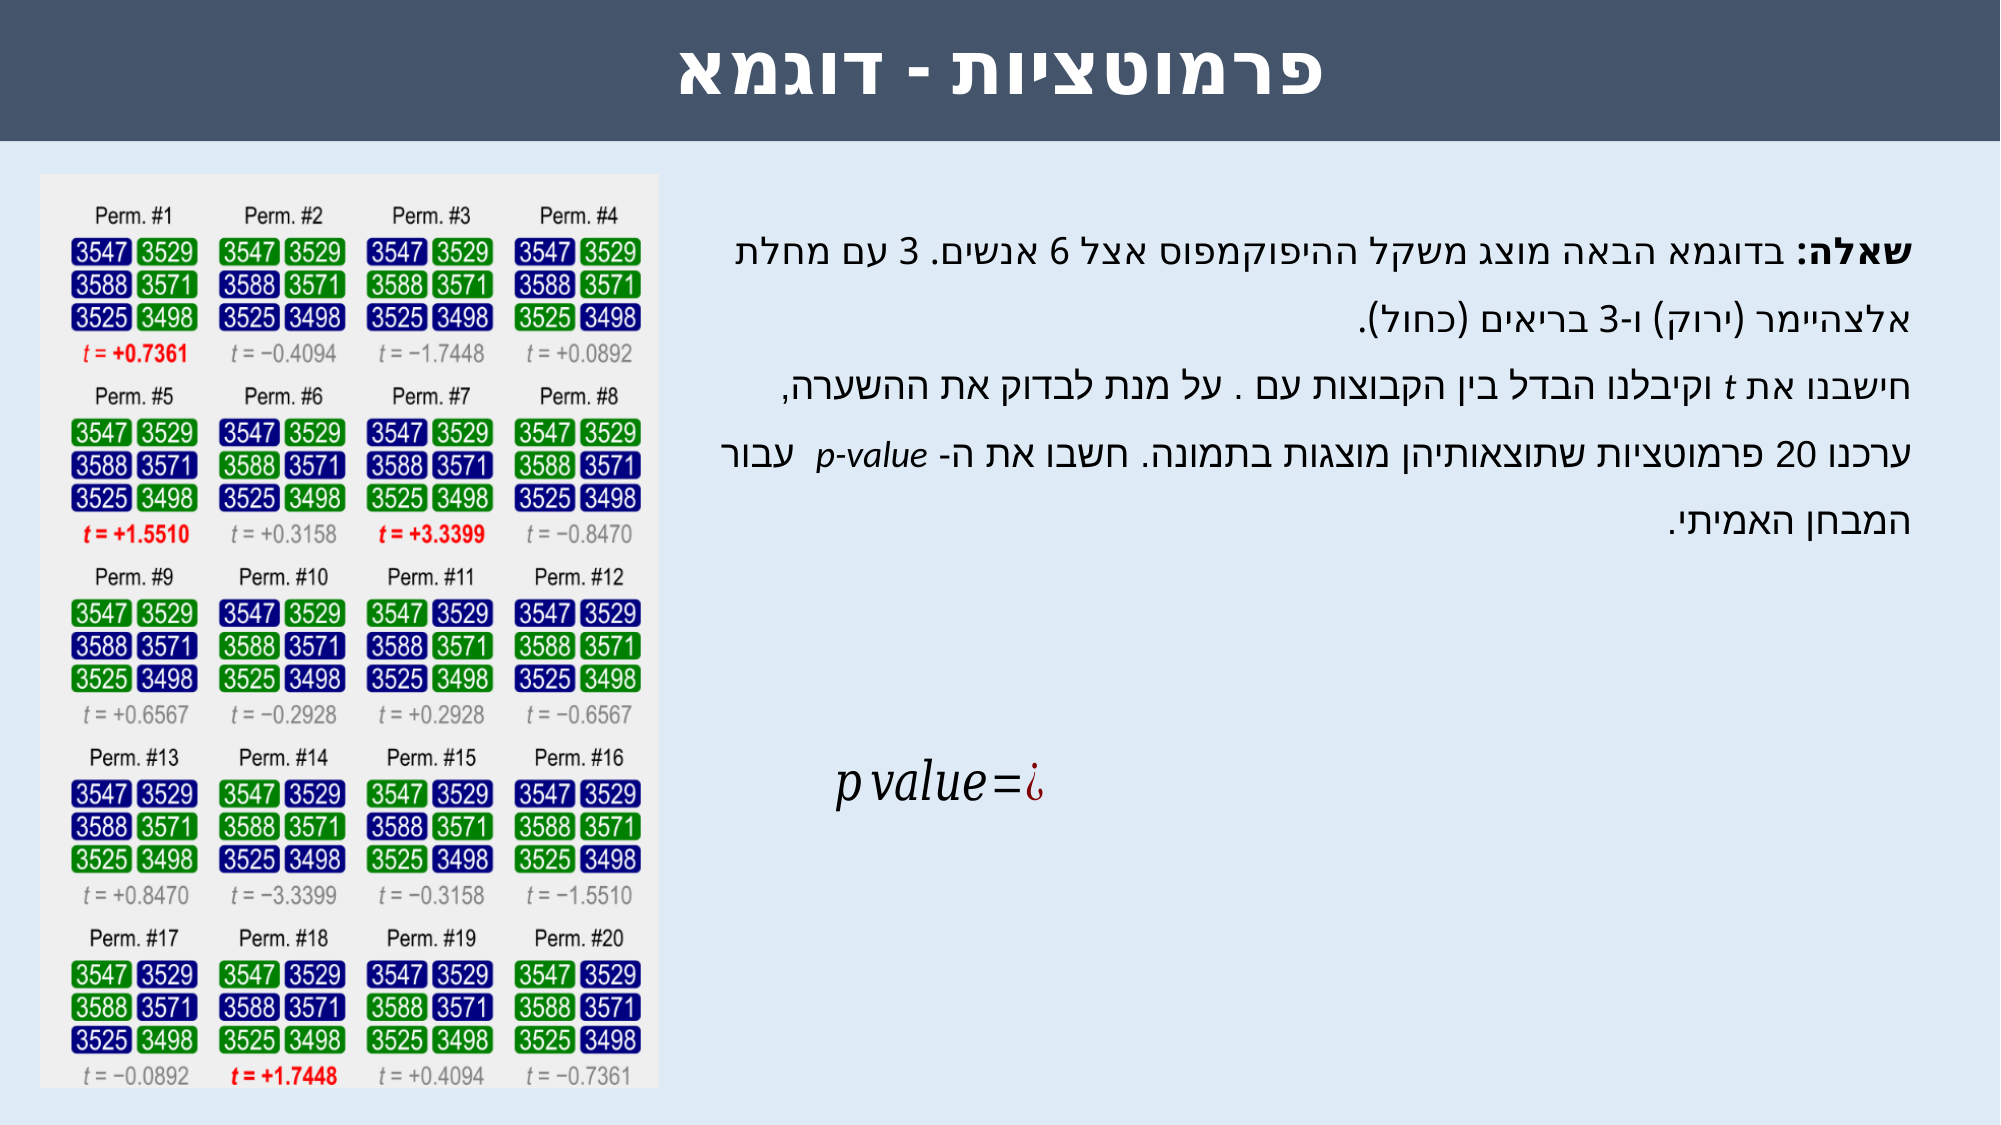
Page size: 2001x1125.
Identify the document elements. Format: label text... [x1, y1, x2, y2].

list פרמוטציות - דוגמא [0, 0, 2000, 142]
picture [40, 174, 659, 1088]
